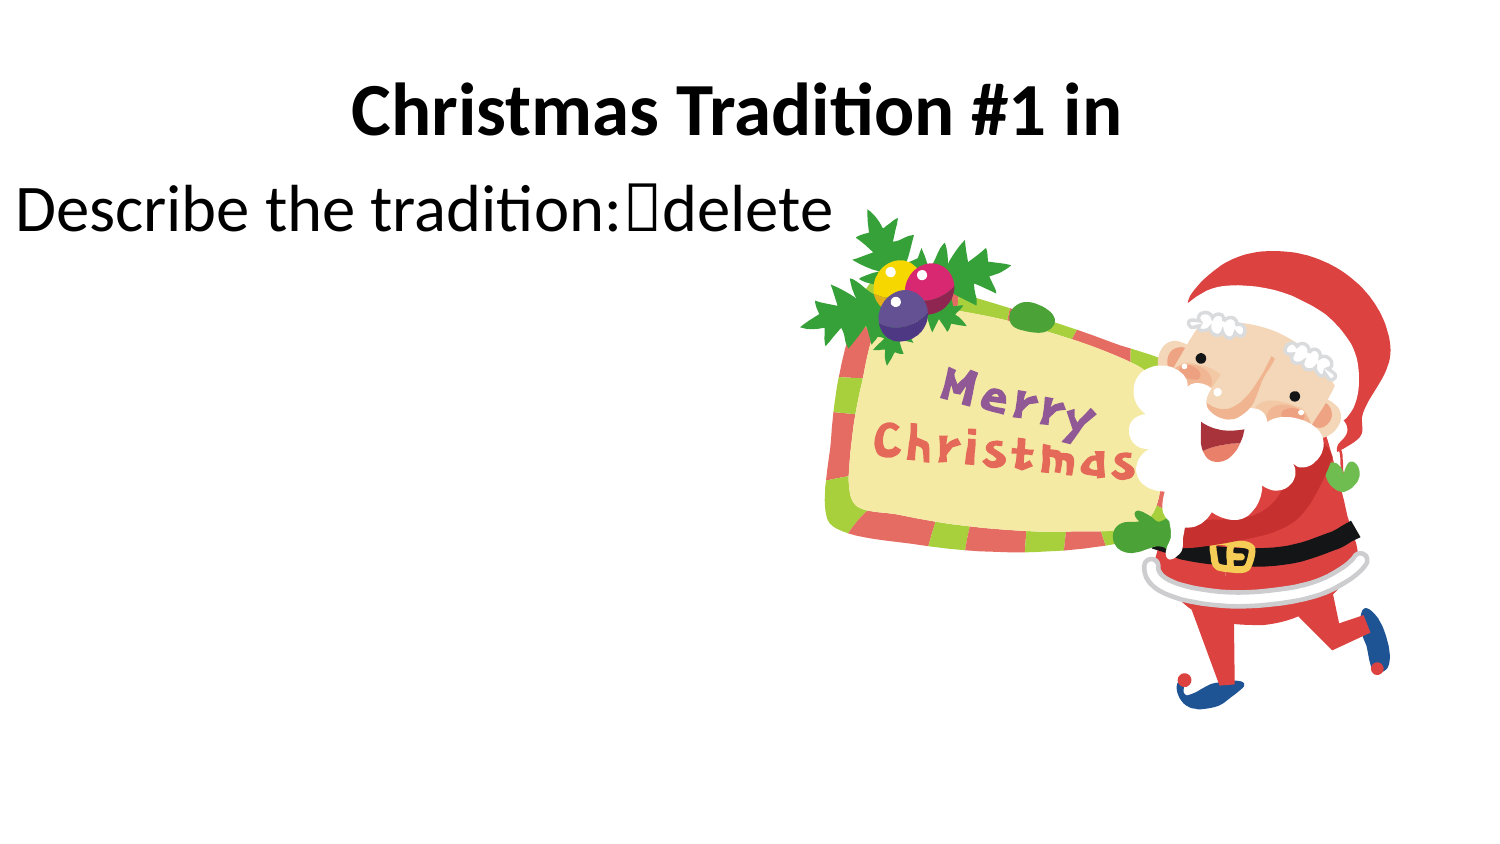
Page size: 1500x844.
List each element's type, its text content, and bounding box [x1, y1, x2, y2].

picture [799, 209, 1391, 710]
title Christmas Tradition #1 in [37, 33, 1438, 177]
text_box Describe the tradition:delete [0, 156, 913, 807]
